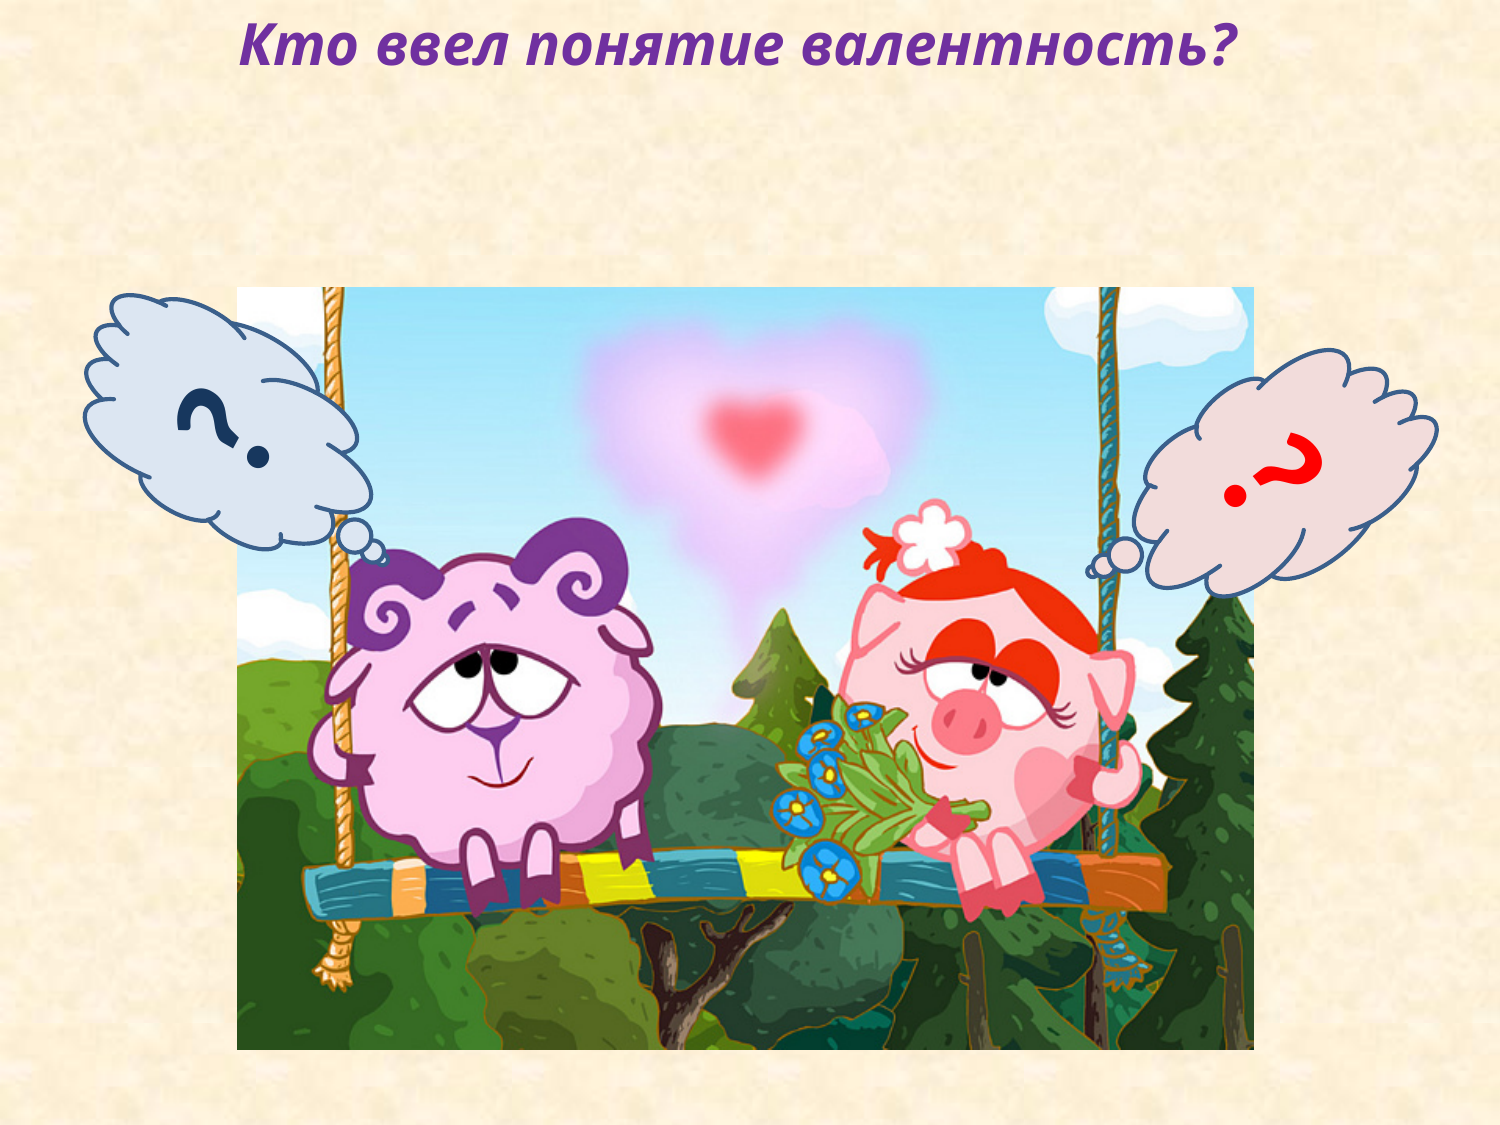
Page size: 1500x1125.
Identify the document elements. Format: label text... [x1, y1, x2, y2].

text_box ? [1257, 347, 1439, 588]
text_box Кто ввел понятие валентность? [37, 0, 1438, 85]
picture [0, 0, 1500, 1125]
text_box ? [82, 293, 232, 542]
